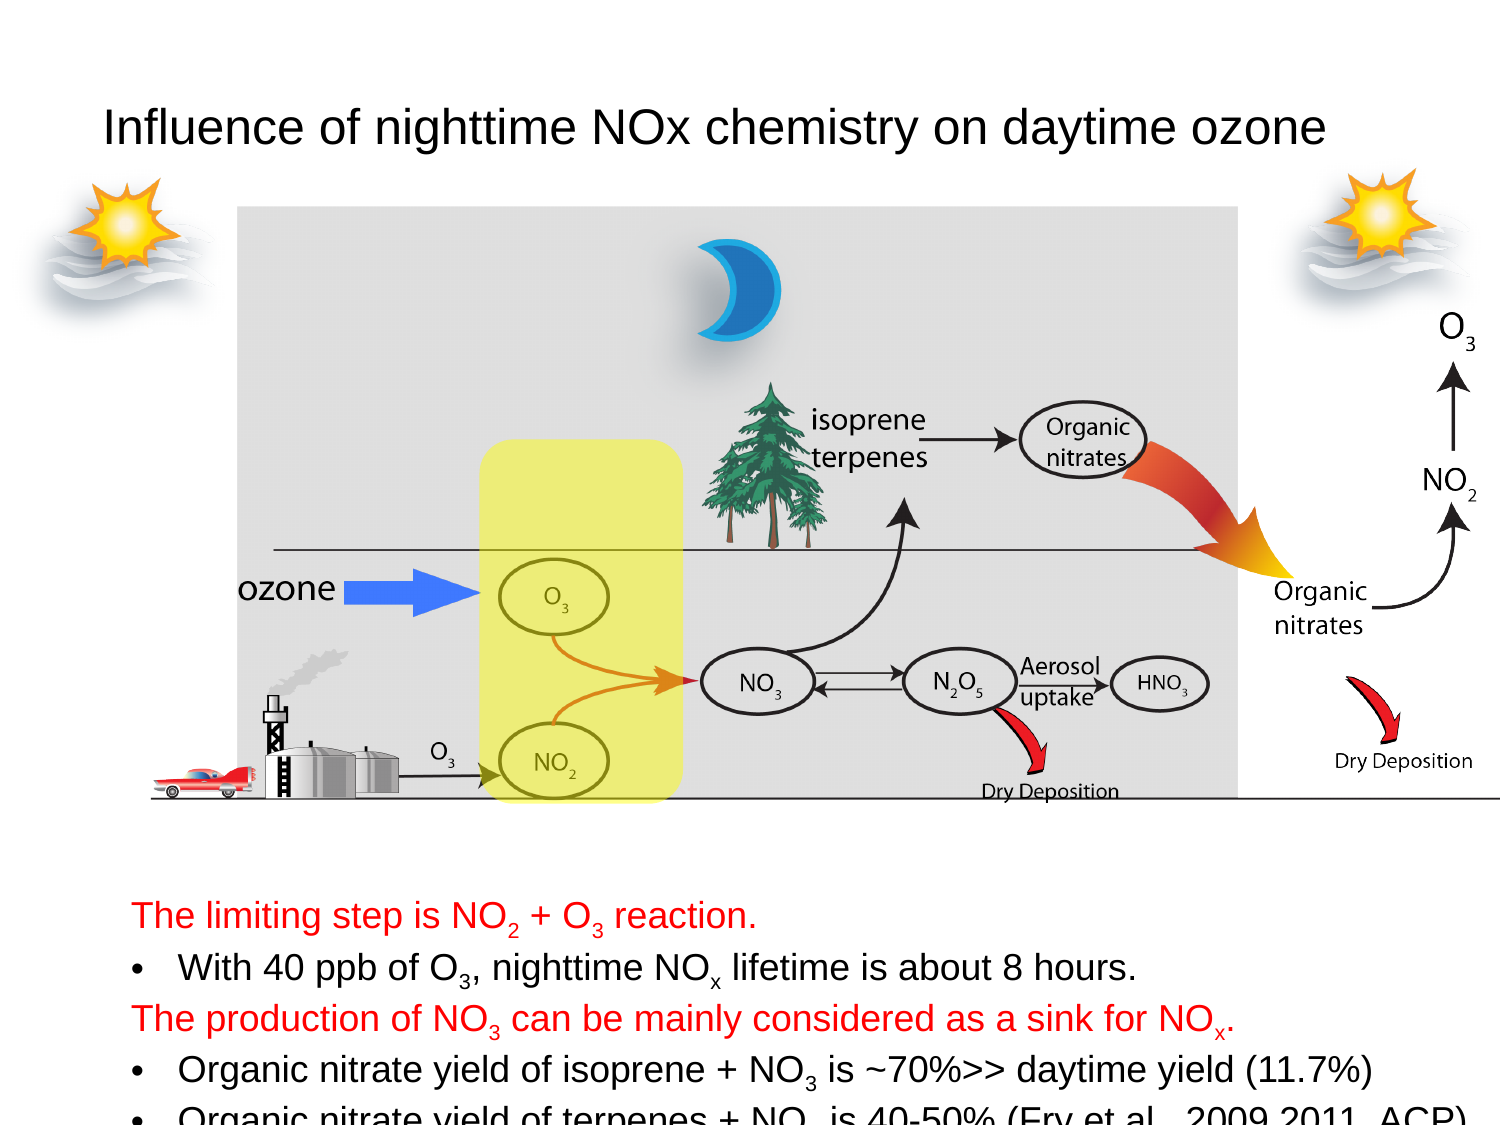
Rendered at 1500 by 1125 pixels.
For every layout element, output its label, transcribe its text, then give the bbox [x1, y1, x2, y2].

text_box The limiting step is NO2 + O3 reaction. With 40 ppb of O3, nighttime NOx lifetime is about 8 hours. The production of NO3 can be mainly considered as a sink for NOx. Organic nitrate yield of isoprene + NO3 is ~70%>> daytime yield (11.7%) Organic nitrate yield of terpenes + NO3 is 40-50% (Fry et al., 2009,2011, ACP) [116, 883, 1500, 1125]
text_box Influence of nighttime NOx chemistry on daytime ozone [87, 87, 1463, 146]
picture [0, 146, 1500, 804]
